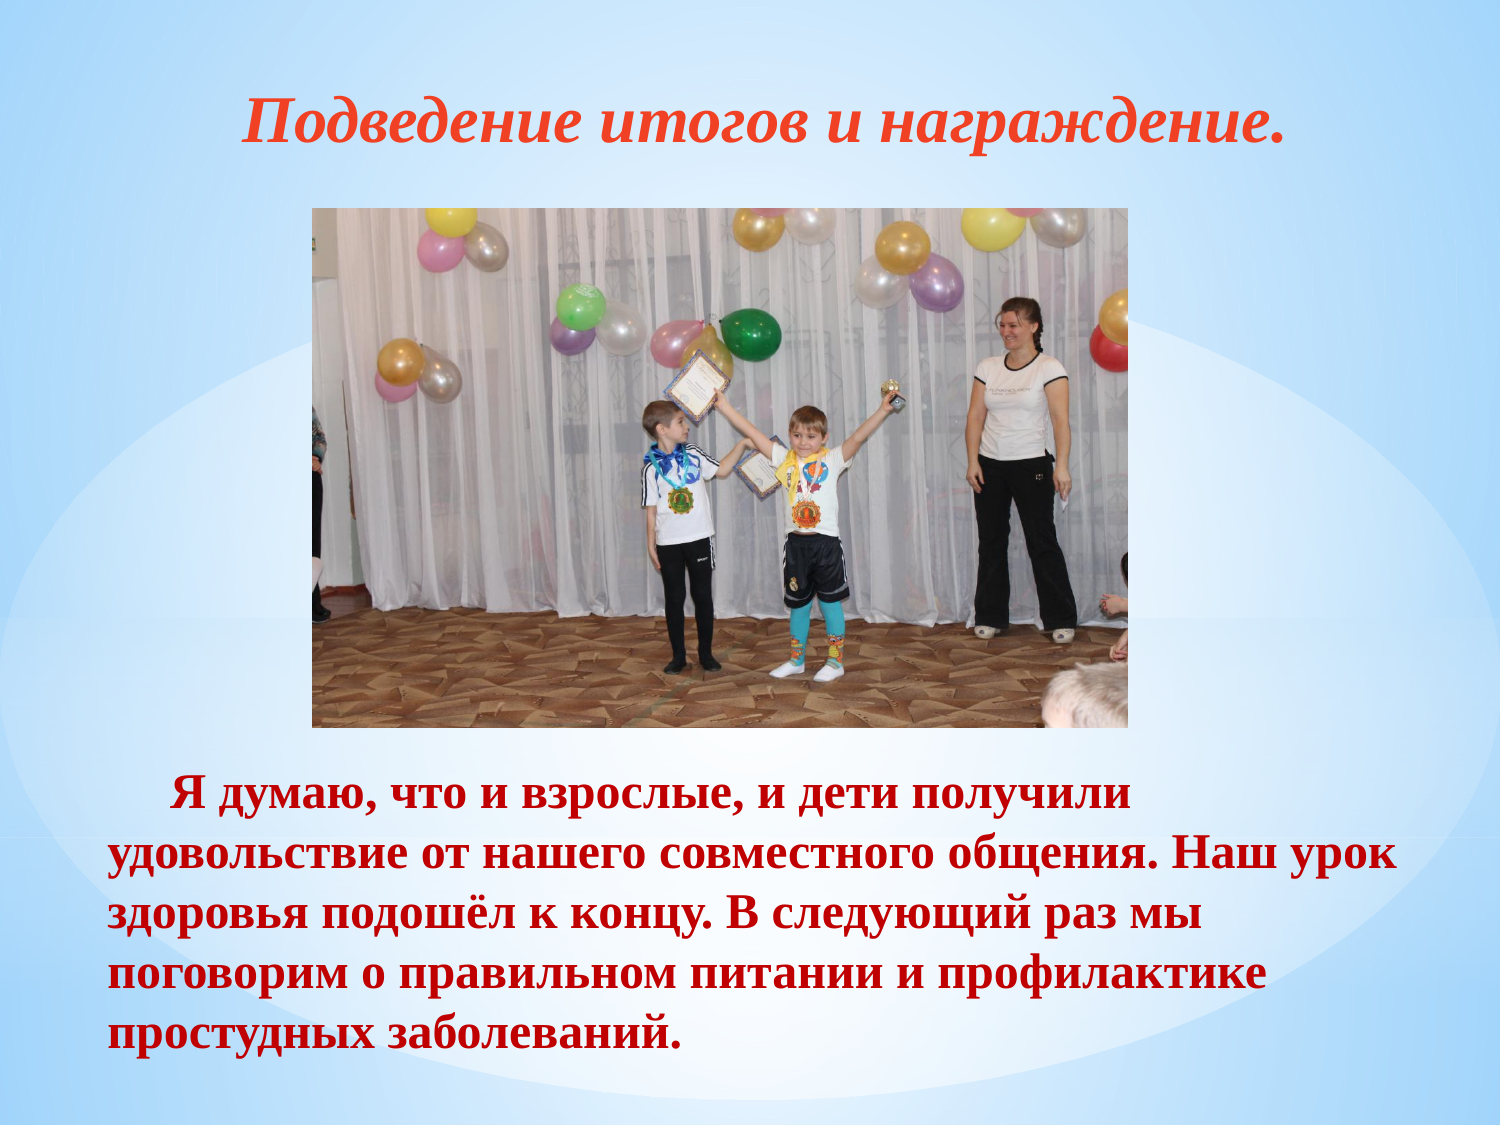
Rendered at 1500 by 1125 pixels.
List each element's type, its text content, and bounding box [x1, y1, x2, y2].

picture [312, 207, 1129, 729]
text_box Я думаю, что и взрослые, и дети получили удовольствие от нашего совместного общения. Наш урок здоровья подошёл к концу. В следующий раз мы поговорим о правильном питании и профилактике простудных заболеваний. [92, 751, 1440, 1067]
text_box Подведение итогов и награждение. [227, 68, 1305, 164]
